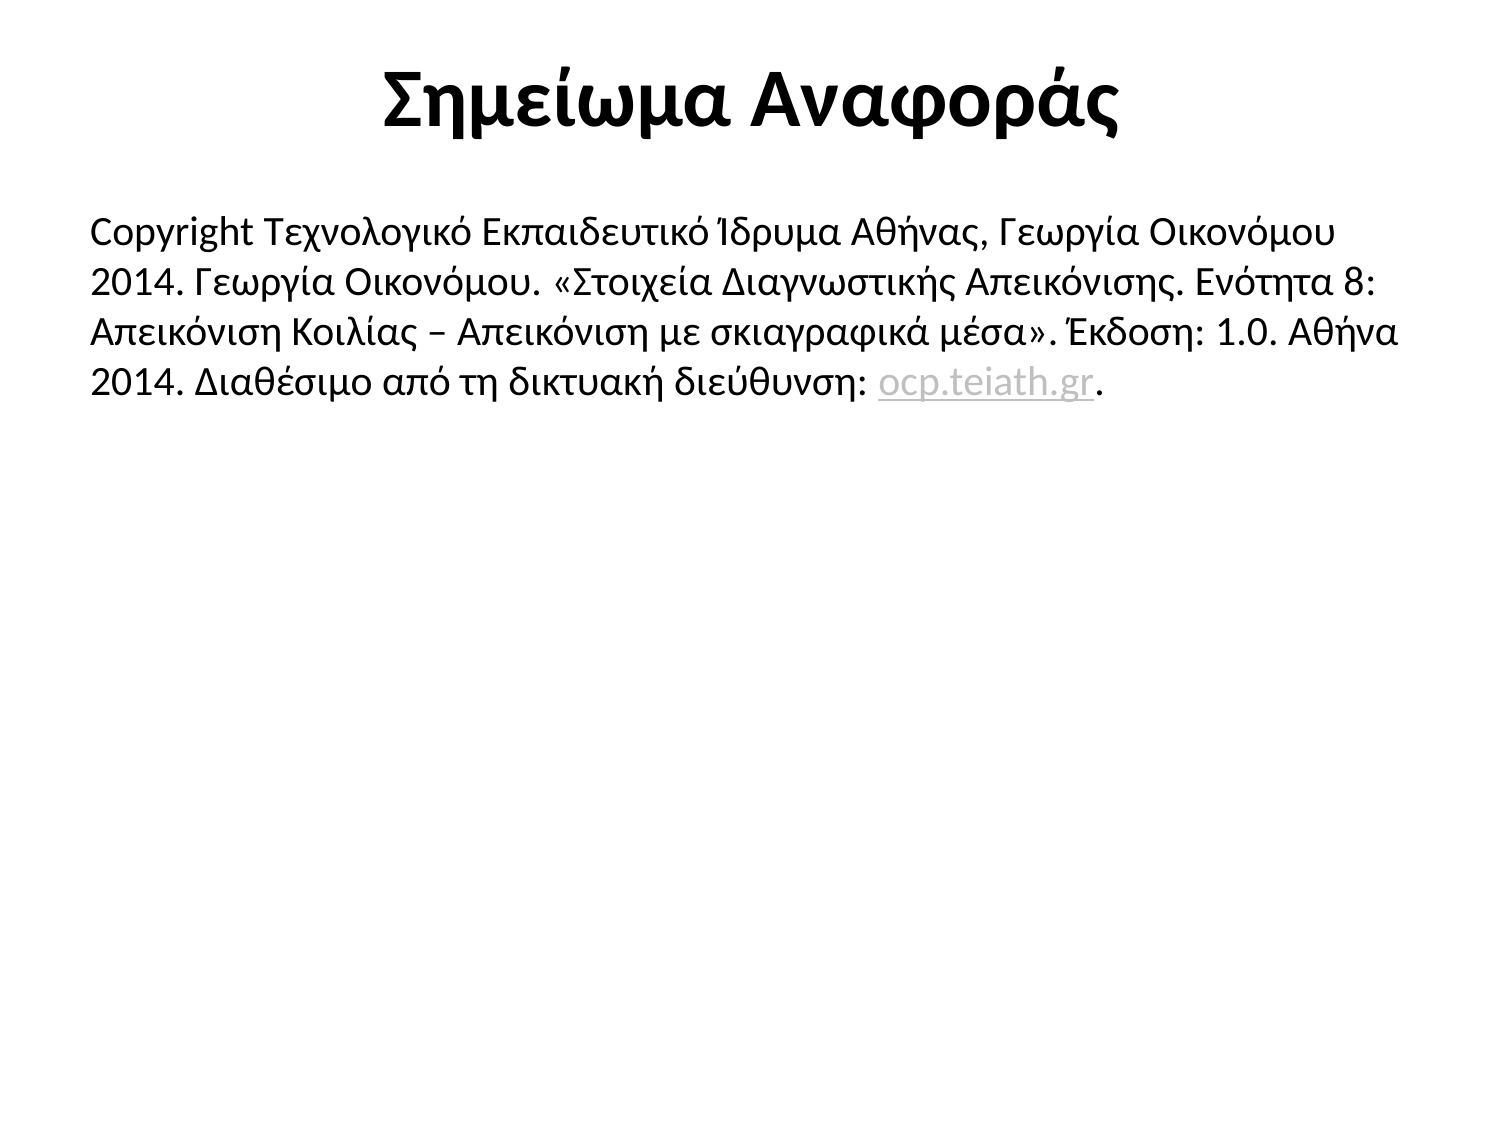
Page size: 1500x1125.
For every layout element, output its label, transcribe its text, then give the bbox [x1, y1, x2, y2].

title Σημείωμα Αναφοράς [76, 19, 1427, 169]
list Copyright Τεχνολογικό Εκπαιδευτικό Ίδρυμα Αθήνας, Γεωργία Οικονόμου 2014. Γεωργία Οικονόμου. «Στοιχεία Διαγνωστικής Απεικόνισης. Ενότητα 8: Απεικόνιση Κοιλίας – Απεικόνιση με σκιαγραφικά μέσα». Έκδοση: 1.0. Αθήνα 2014. Διαθέσιμο από τη δικτυακή διεύθυνση: ocp.teiath.gr. [75, 196, 1425, 1024]
